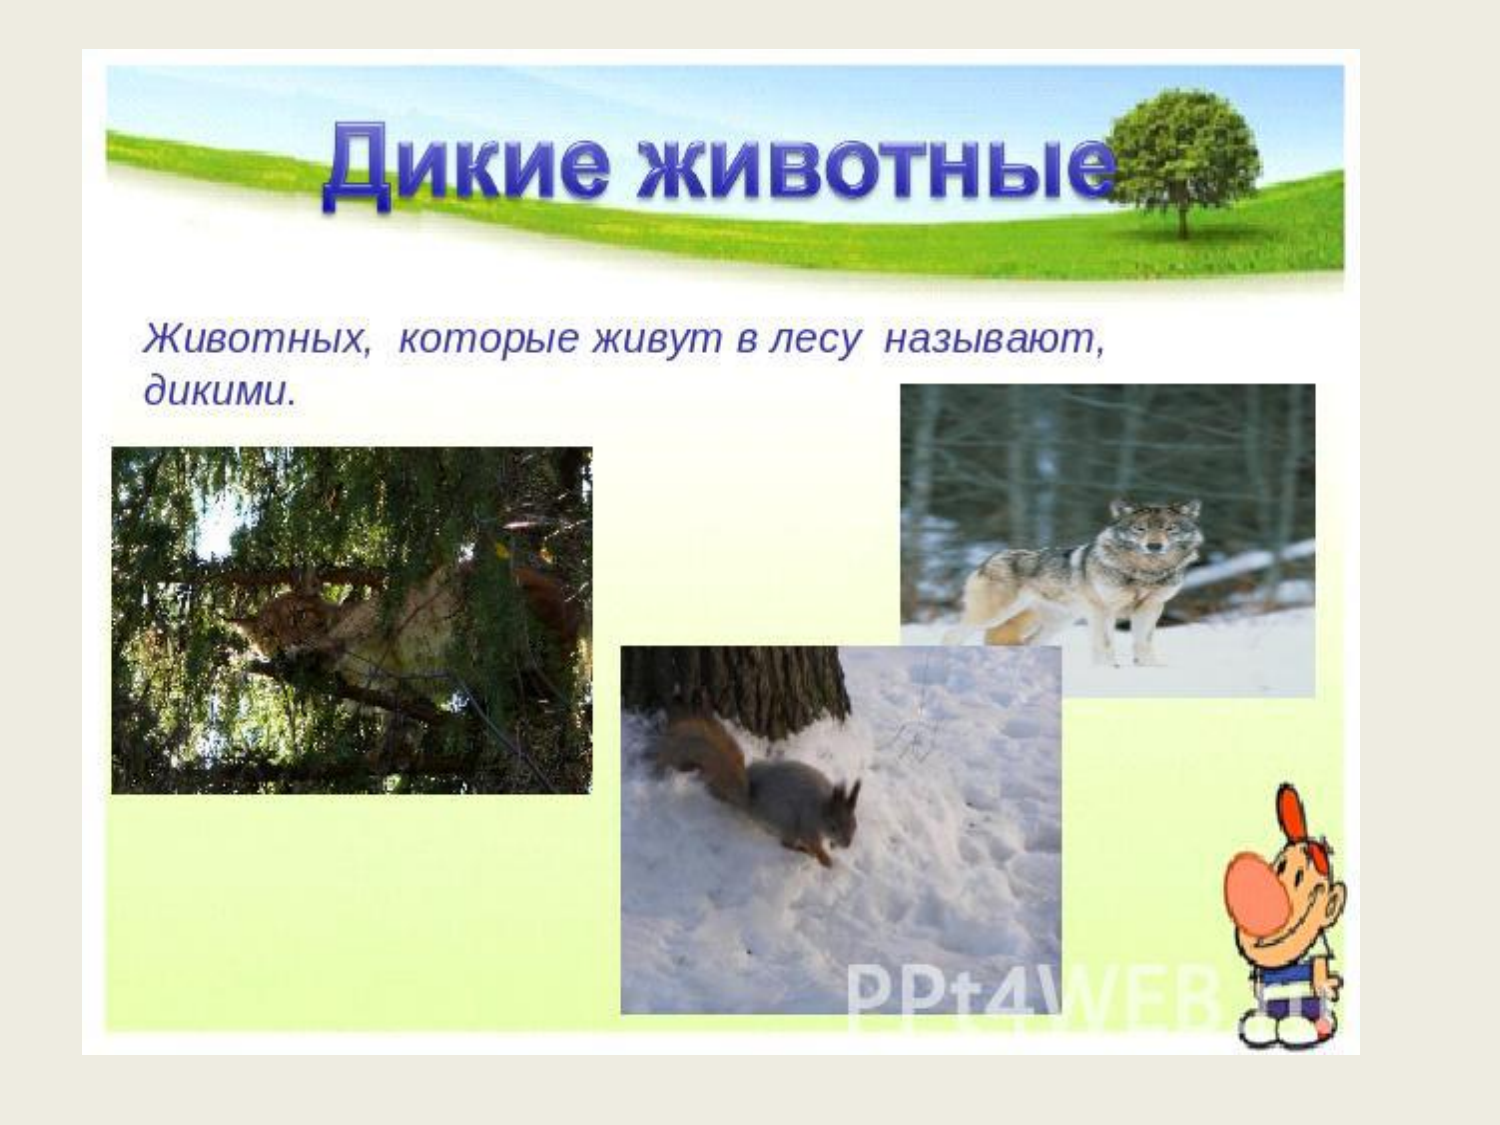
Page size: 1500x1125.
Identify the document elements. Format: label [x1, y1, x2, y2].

picture [81, 49, 1360, 1055]
